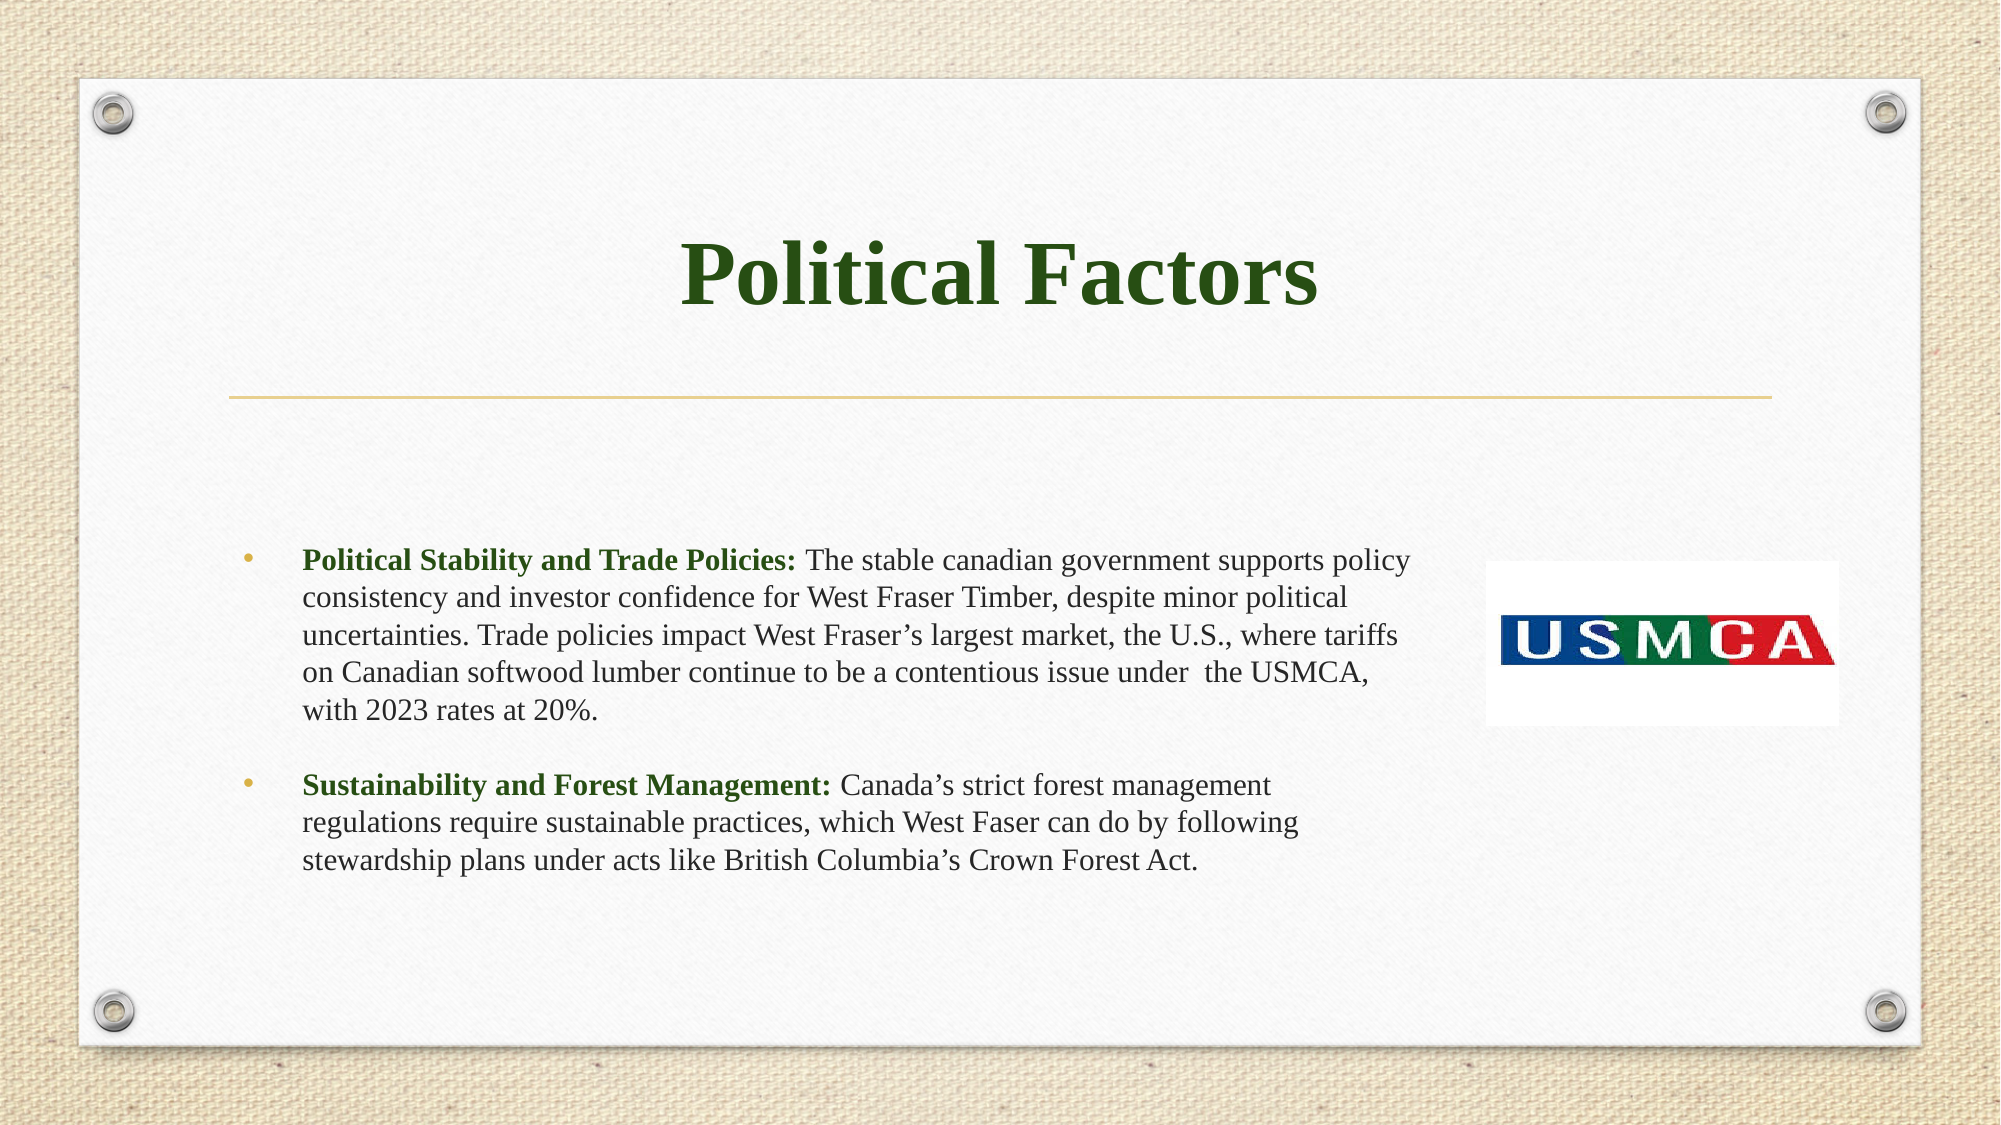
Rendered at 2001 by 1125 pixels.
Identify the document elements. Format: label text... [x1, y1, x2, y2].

title Political Factors [212, 161, 1788, 375]
picture [0, 0, 2001, 1125]
list Political Stability and Trade Policies: The stable canadian government supports policy consistency and investor confidence for West Fraser Timber, despite minor political uncertainties. Trade policies impact West Fraser’s largest market, the U.S., where tariffs on Canadian softwood lumber continue to be a contentious issue under the USMCA, with 2023 rates at 20%. Sustainability and Forest Management: Canada’s strict forest management regulations require sustainable practices, which West Faser can do by following stewardship plans under acts like British Columbia’s Crown Forest Act. [212, 419, 1428, 964]
